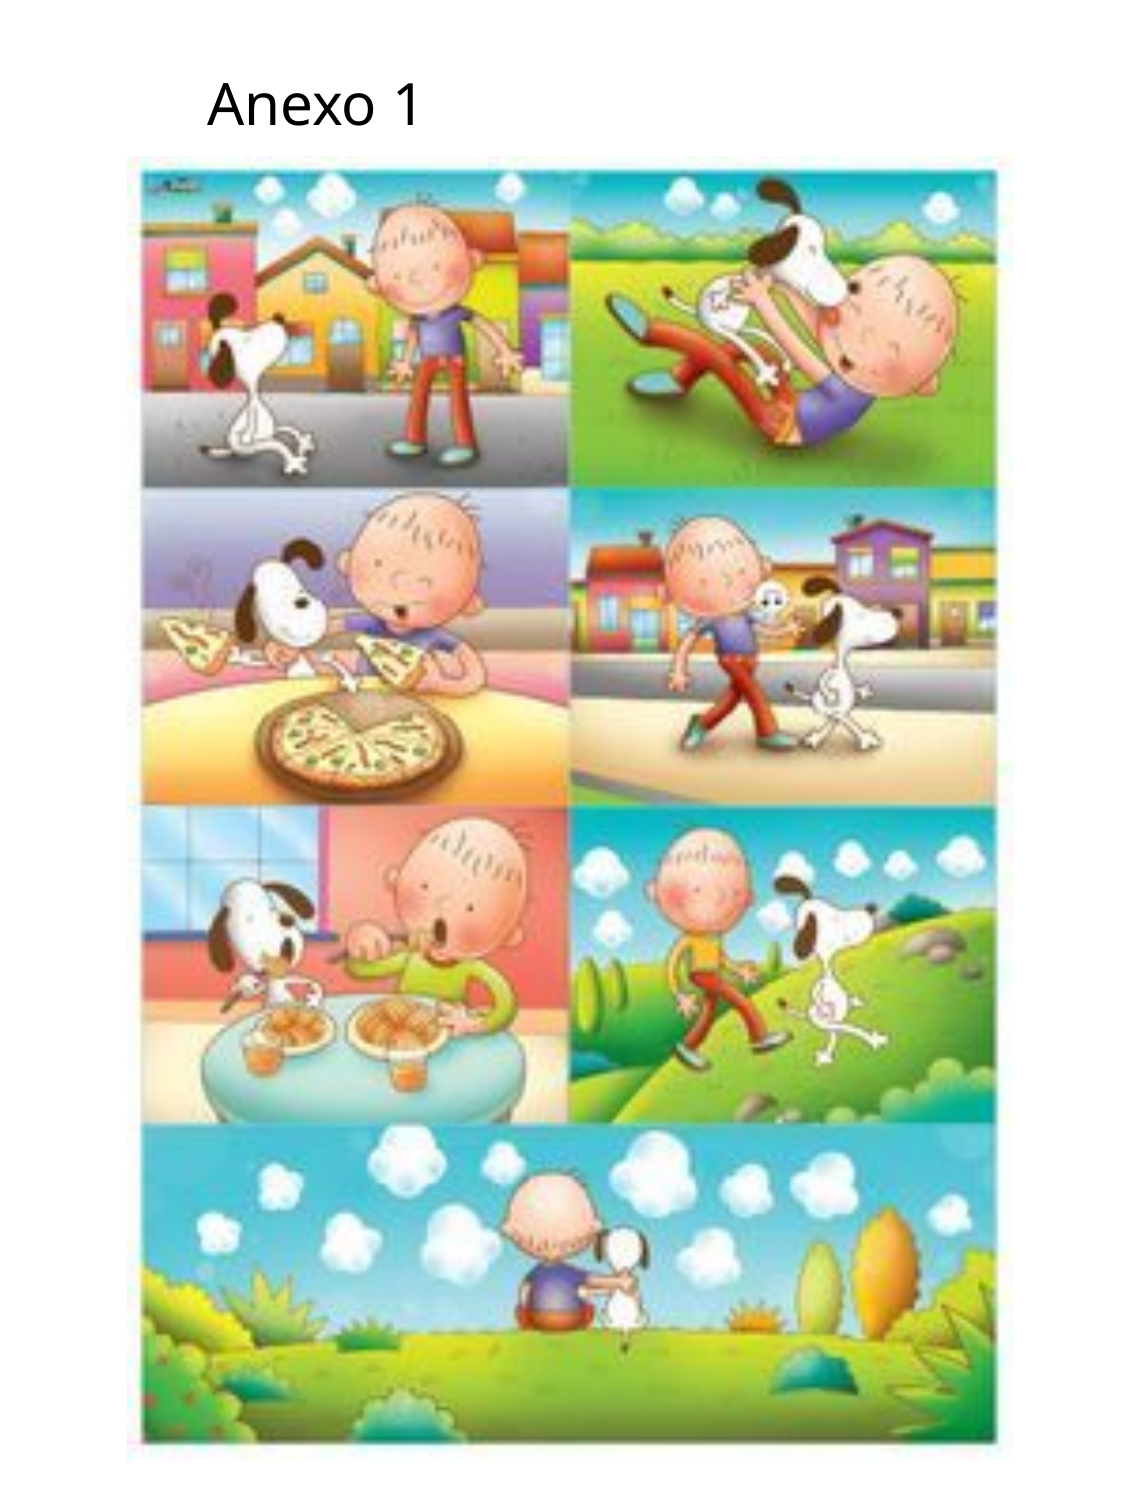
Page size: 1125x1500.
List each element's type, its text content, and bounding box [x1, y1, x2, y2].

text_box Anexo 1 [192, 59, 441, 145]
picture [126, 156, 1014, 1461]
